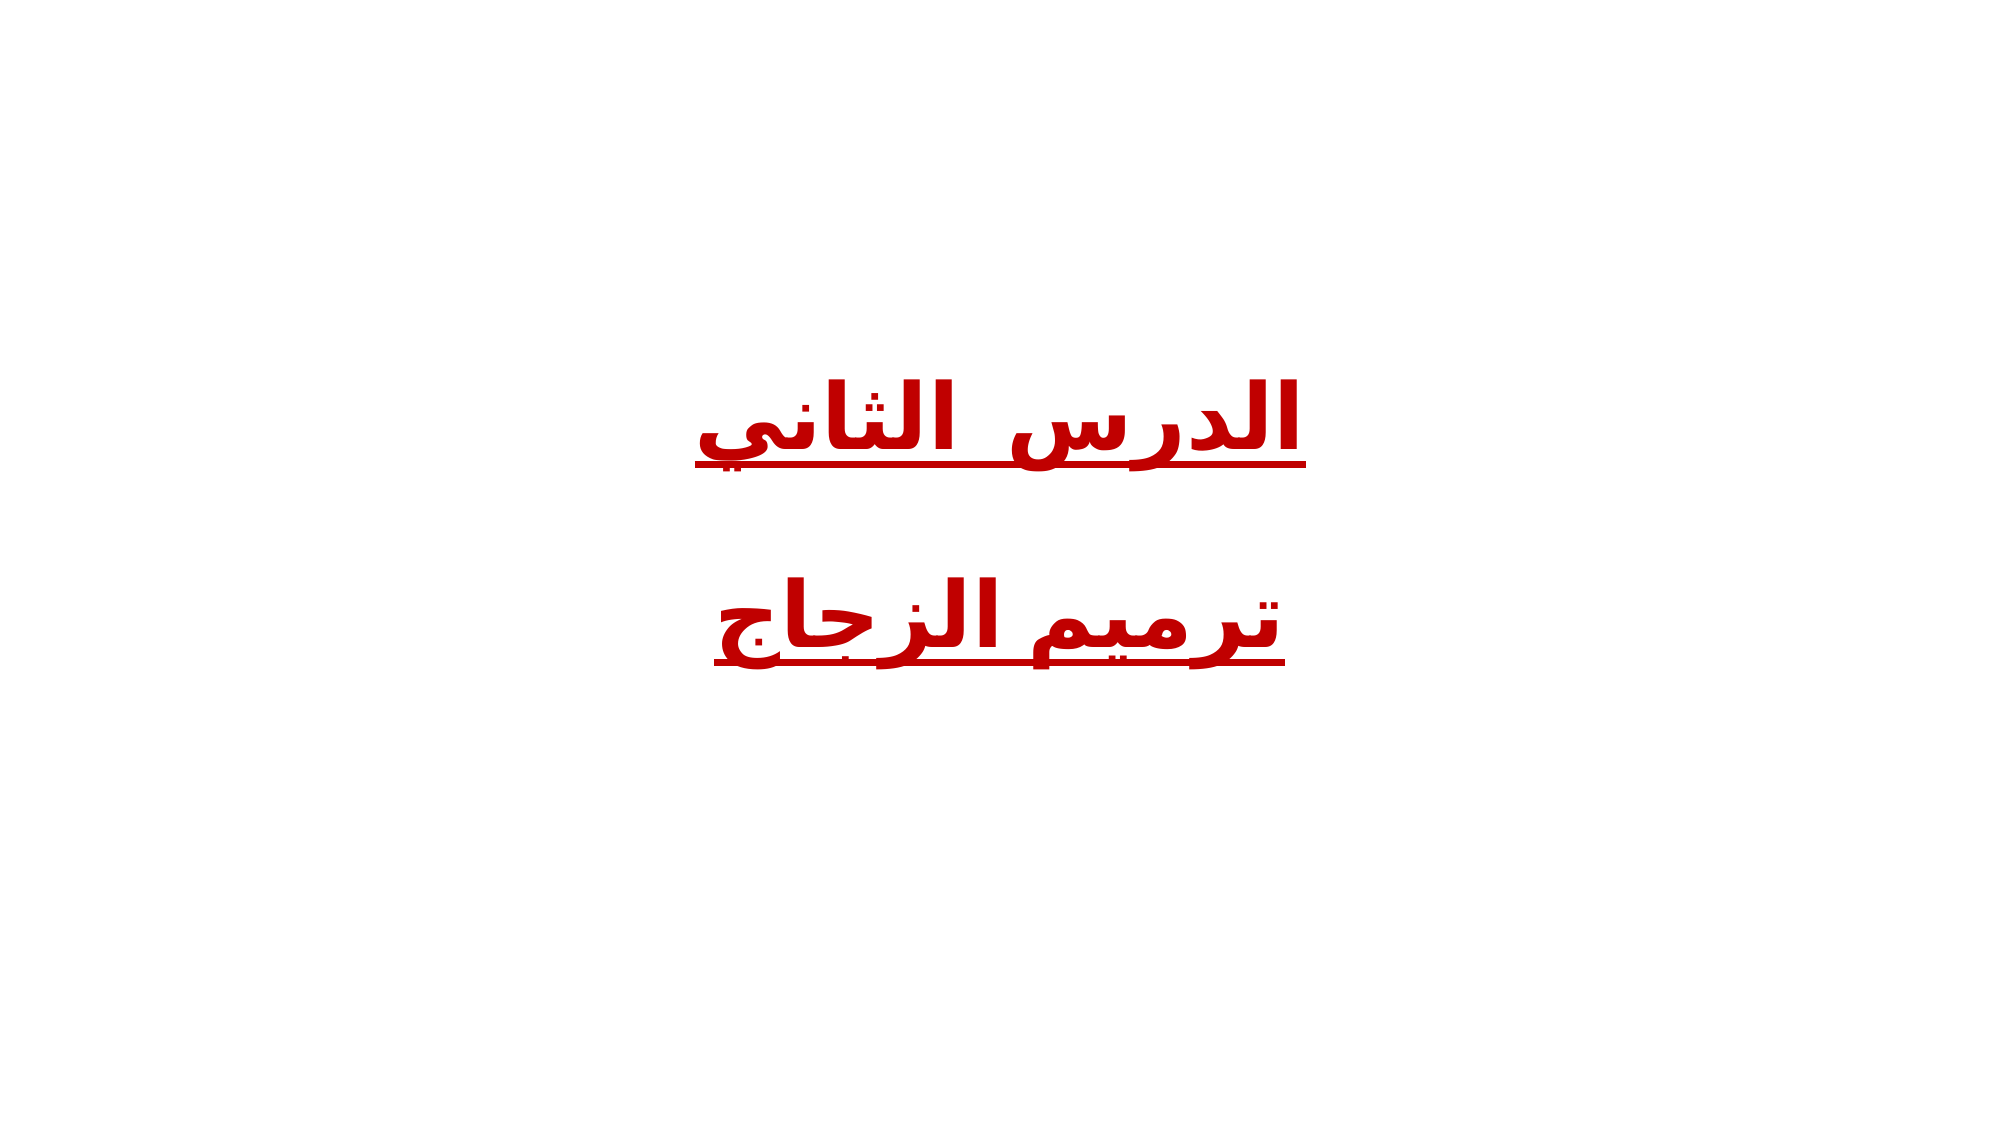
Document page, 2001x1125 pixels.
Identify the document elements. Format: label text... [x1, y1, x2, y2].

title الدرس الثاني ترميم الزجاج [137, 59, 1863, 1087]
